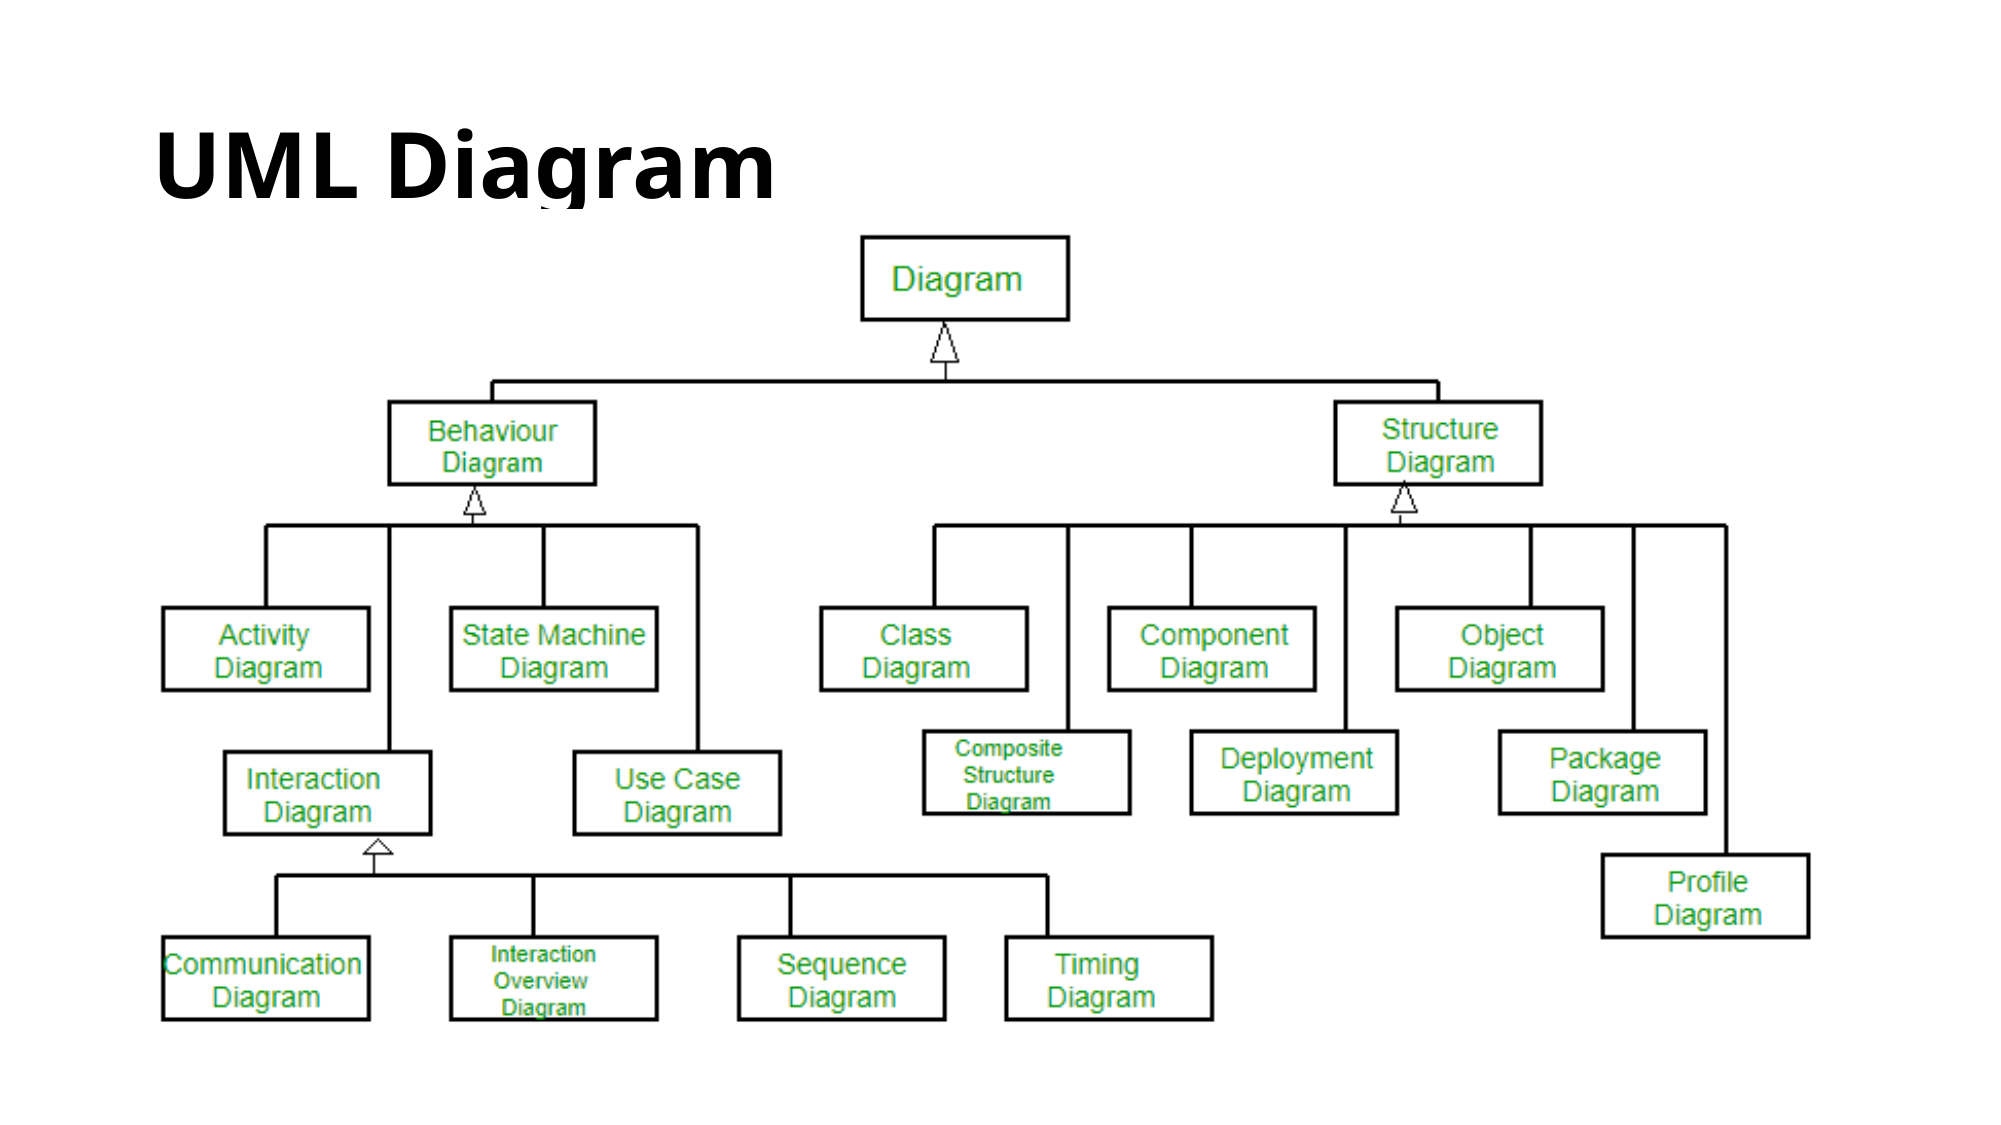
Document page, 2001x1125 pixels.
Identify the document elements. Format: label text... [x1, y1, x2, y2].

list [137, 210, 1918, 1125]
title UML Diagram [137, 59, 1863, 209]
